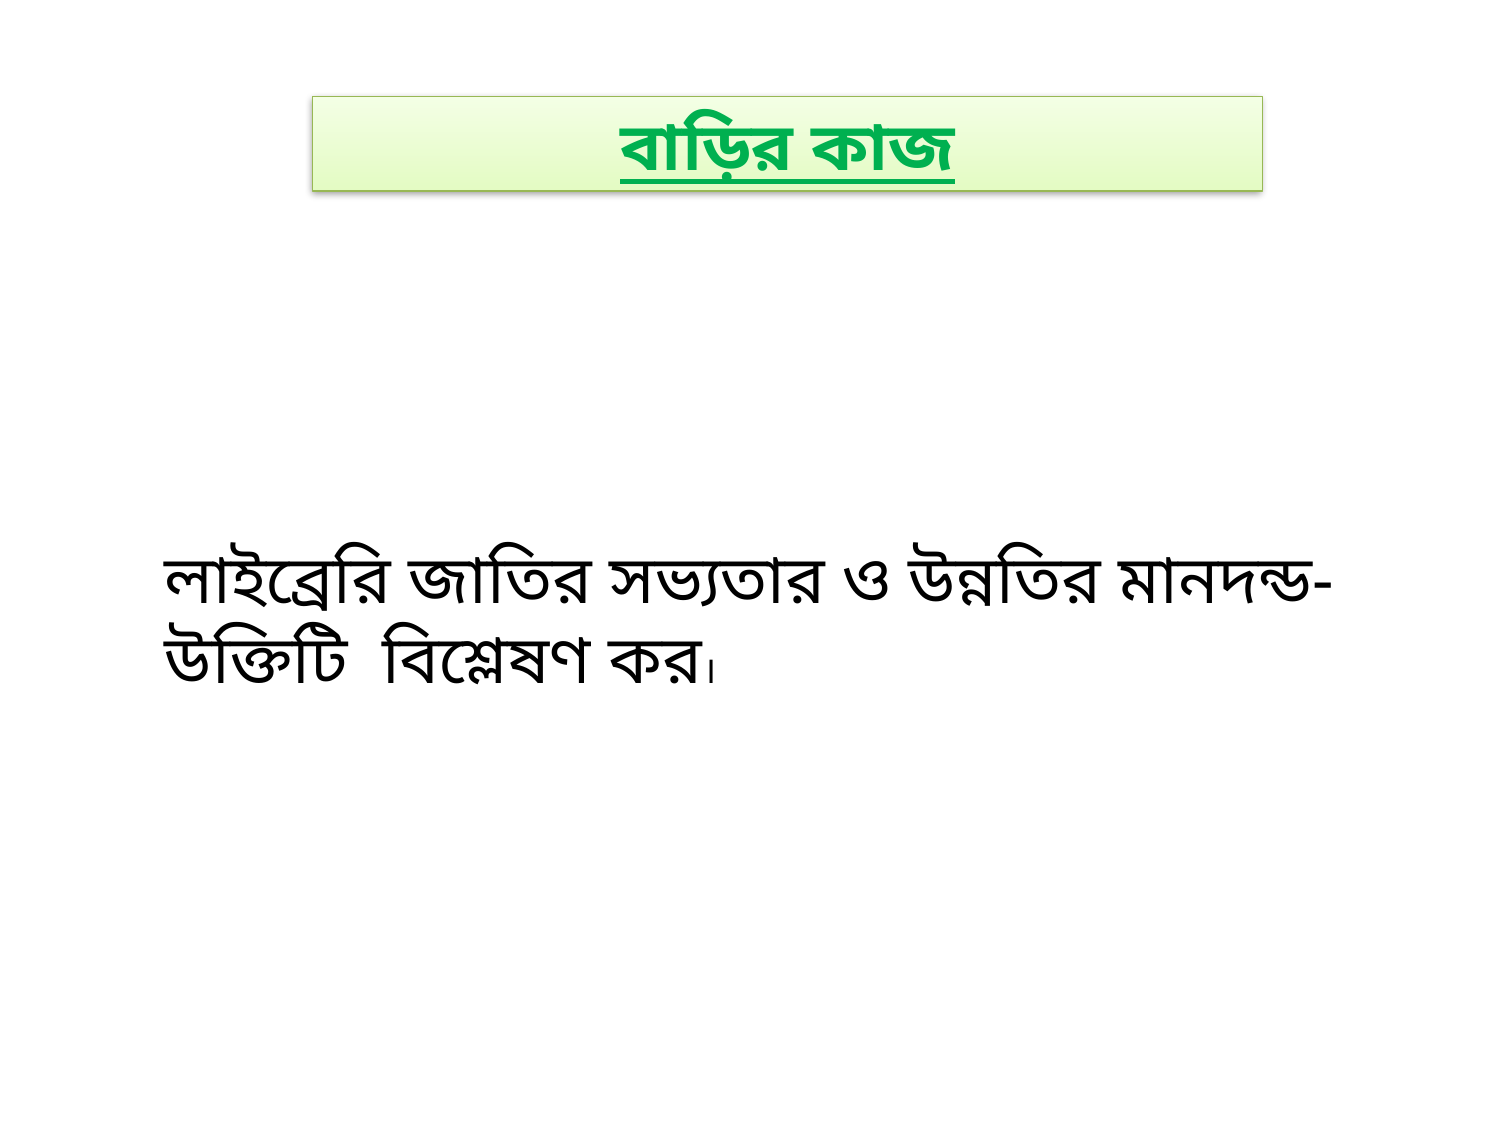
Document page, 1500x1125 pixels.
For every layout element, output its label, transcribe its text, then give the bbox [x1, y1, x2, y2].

text_box বাড়ির কাজ [312, 96, 1263, 192]
text_box লাইব্রেরি জাতির সভ্যতার ও উন্নতির মানদন্ড-উক্তিটি বিশ্লেষণ কর। [149, 449, 1363, 840]
